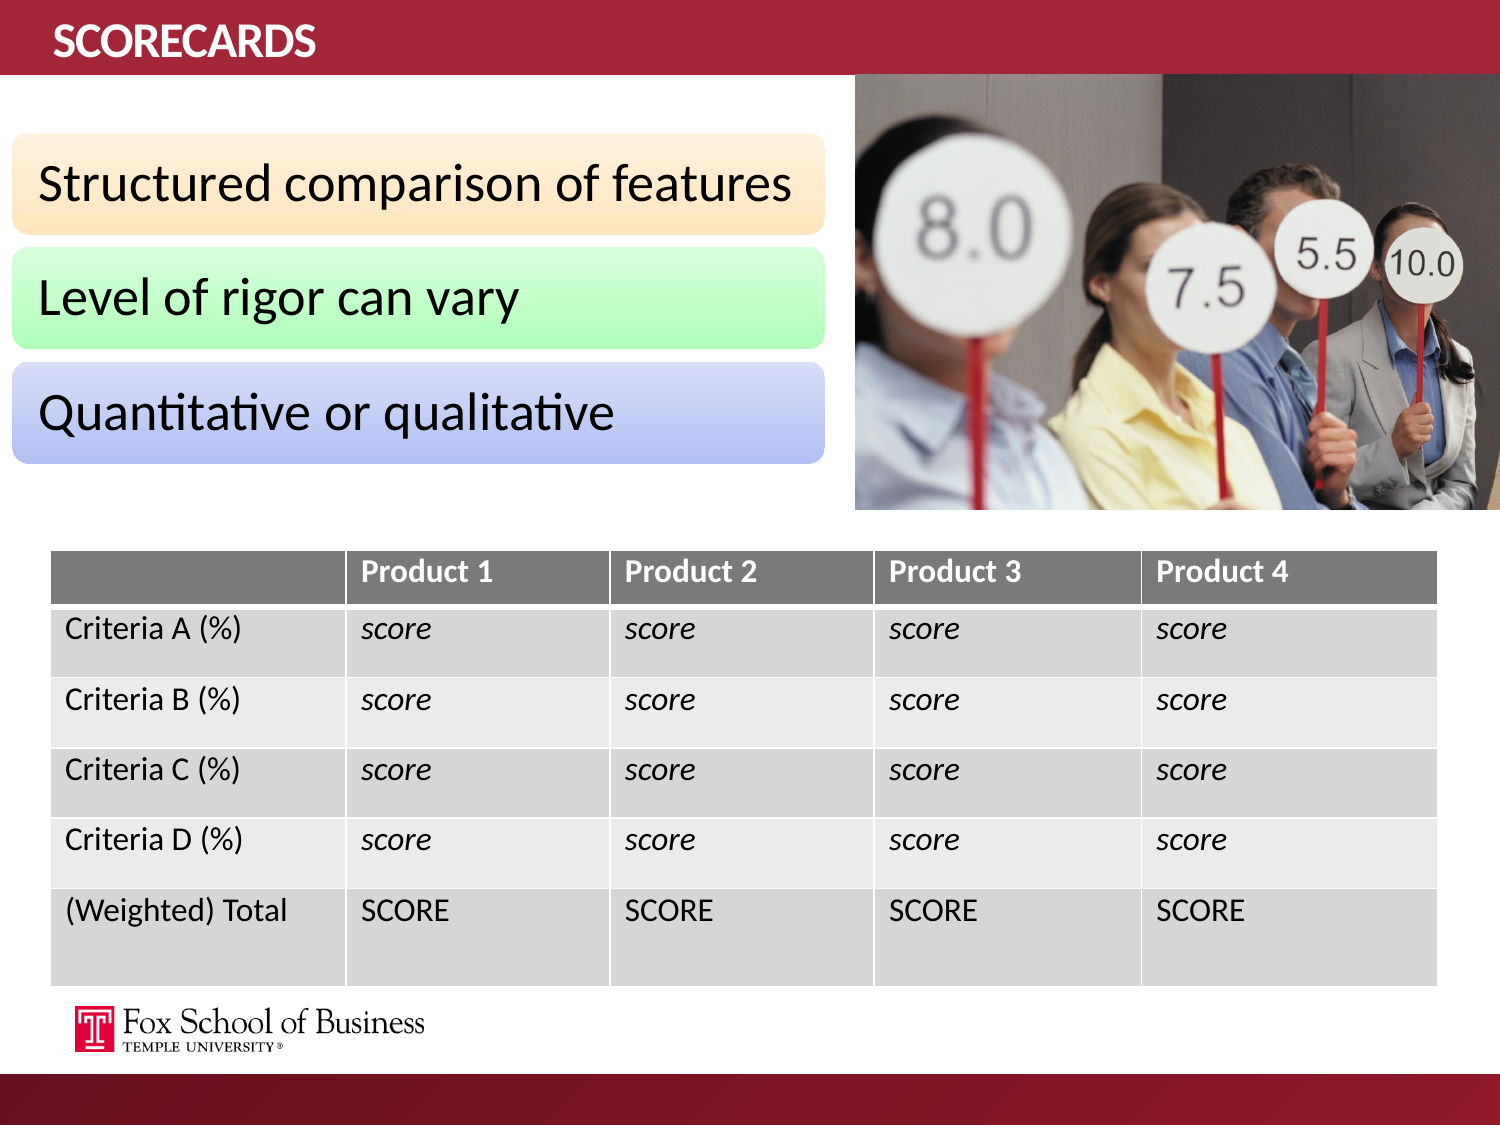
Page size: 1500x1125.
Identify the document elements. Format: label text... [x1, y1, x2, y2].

table_cell Criteria D (%) [51, 819, 345, 888]
table_cell SCORE [347, 889, 609, 986]
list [11, 86, 826, 510]
table_cell score [611, 678, 873, 747]
table_cell SCORE [1142, 889, 1437, 986]
table_header Product 3 [875, 551, 1141, 604]
table_header Product 2 [611, 551, 873, 604]
table_cell score [611, 610, 873, 677]
table_cell score [1142, 749, 1437, 817]
table_cell SCORE [611, 889, 873, 986]
table_header [51, 551, 345, 604]
table_cell score [1142, 819, 1437, 888]
table_cell score [875, 749, 1141, 817]
table_header Product 4 [1142, 551, 1437, 604]
picture [855, 74, 1500, 510]
table_cell SCORE [875, 889, 1141, 986]
table_cell score [347, 610, 609, 677]
table_cell score [611, 749, 873, 817]
table_cell score [347, 819, 609, 888]
table_cell score [875, 610, 1141, 677]
table_cell Criteria C (%) [51, 749, 345, 817]
table_cell score [611, 819, 873, 888]
table_cell score [347, 678, 609, 747]
picture [75, 1006, 424, 1052]
table_cell Criteria B (%) [51, 678, 345, 747]
title SCORECARDS [37, 0, 1288, 75]
table_cell score [875, 819, 1141, 888]
table_cell score [347, 749, 609, 817]
table_header Product 1 [347, 551, 609, 604]
table_cell score [1142, 678, 1437, 747]
table_cell score [1142, 610, 1437, 677]
table_cell Criteria A (%) [51, 610, 345, 677]
table_cell (Weighted) Total [51, 889, 345, 986]
table_cell score [875, 678, 1141, 747]
